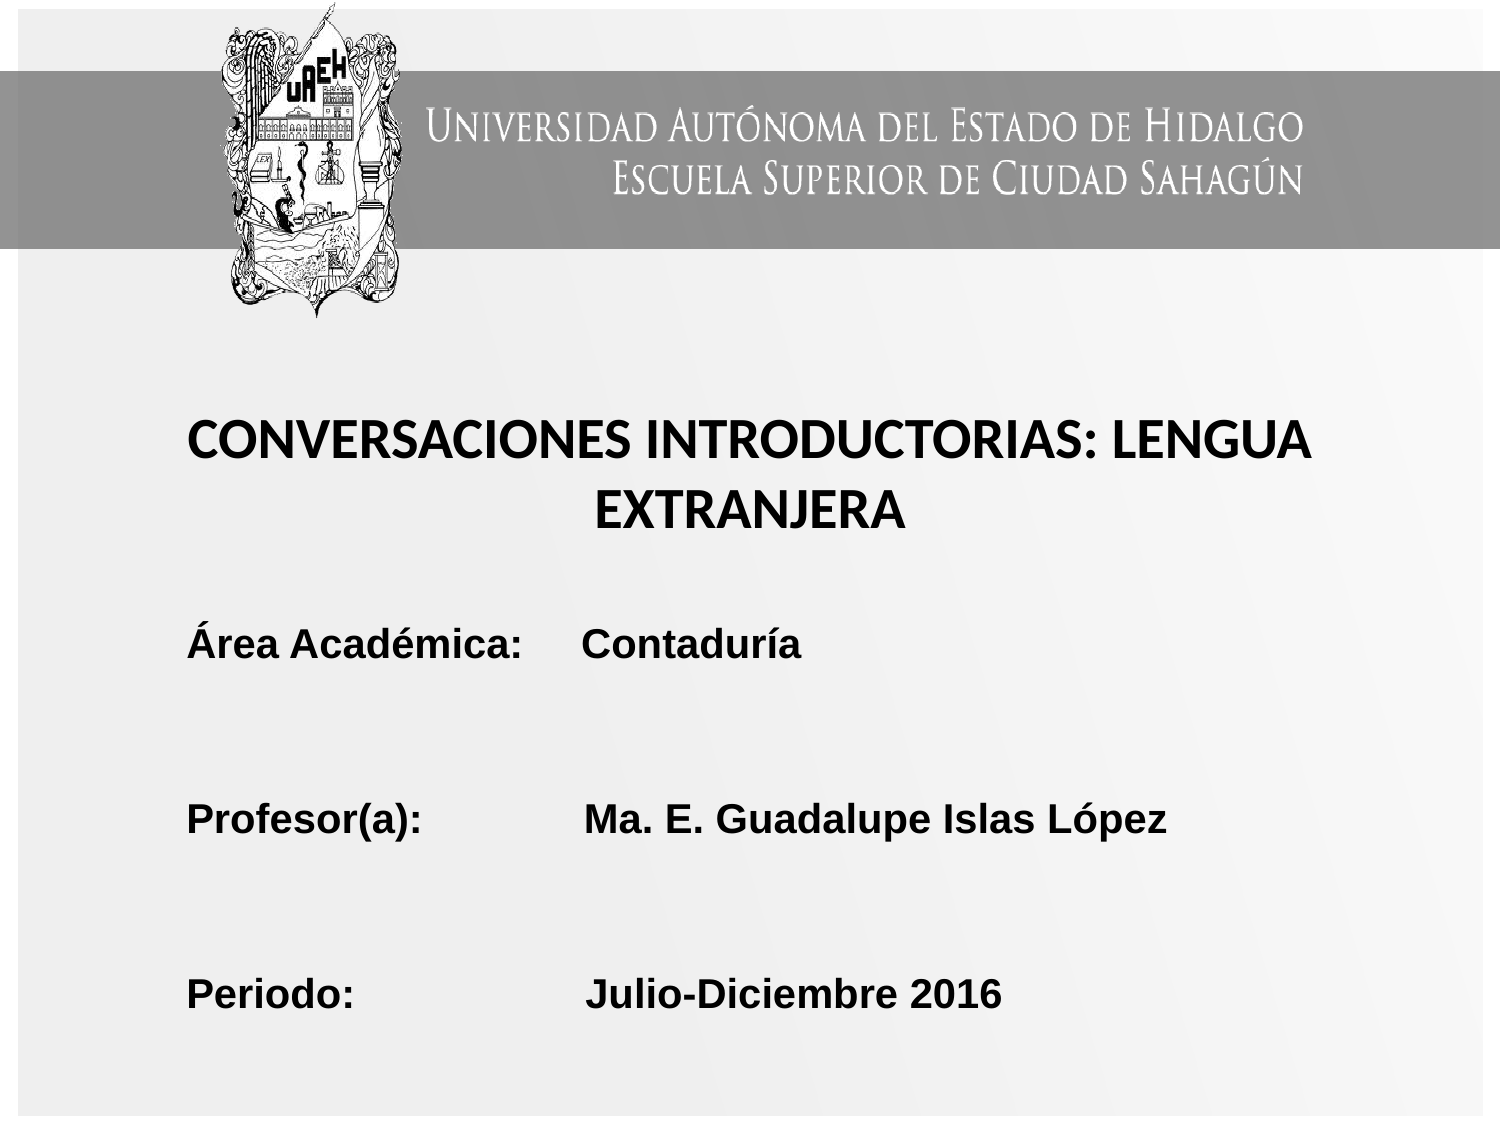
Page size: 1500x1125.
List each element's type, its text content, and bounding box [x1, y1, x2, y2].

picture [0, 0, 1500, 1125]
subtitle Área Académica: Contaduría Profesor(a): Ma. E. Guadalupe Islas López Periodo: Julio-Diciembre 2016 [171, 609, 1447, 1125]
title CONVERSACIONES INTRODUCTORIAS: LENGUA EXTRANJERA [112, 349, 1388, 591]
